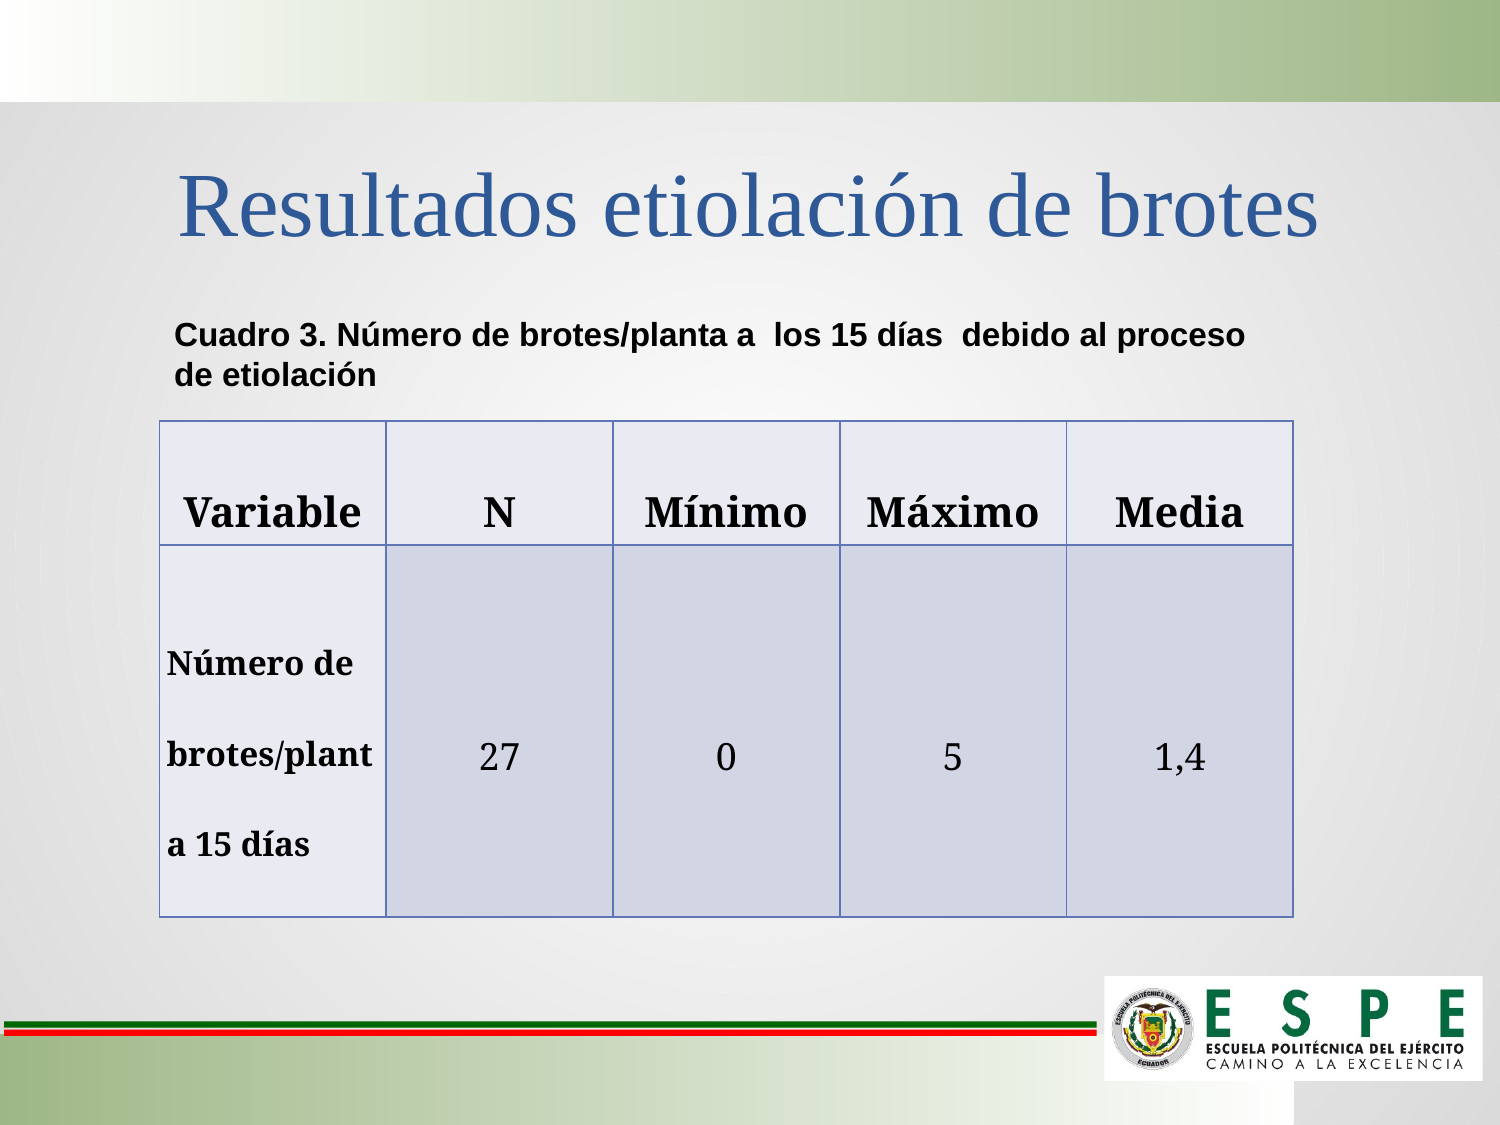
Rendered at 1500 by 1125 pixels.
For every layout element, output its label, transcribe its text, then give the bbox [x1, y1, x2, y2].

picture [1104, 976, 1483, 1081]
table_header Máximo [841, 441, 1066, 544]
table_header Variable [160, 441, 385, 544]
list [75, 262, 1425, 1005]
table_cell 5 [841, 546, 1066, 916]
table_cell 0 [614, 546, 839, 916]
table_cell Número de brotes/planta 15 días [160, 546, 385, 916]
title Resultados etiolación de brotes [75, 0, 1425, 262]
table_cell 27 [387, 546, 612, 916]
text_box Cuadro 3. Número de brotes/planta a los 15 días debido al proceso de etiolación [159, 306, 1294, 441]
table_header Media [1067, 441, 1292, 544]
table_cell 1,4 [1067, 546, 1292, 916]
table_header N [387, 441, 612, 544]
table_header Mínimo [614, 441, 839, 544]
